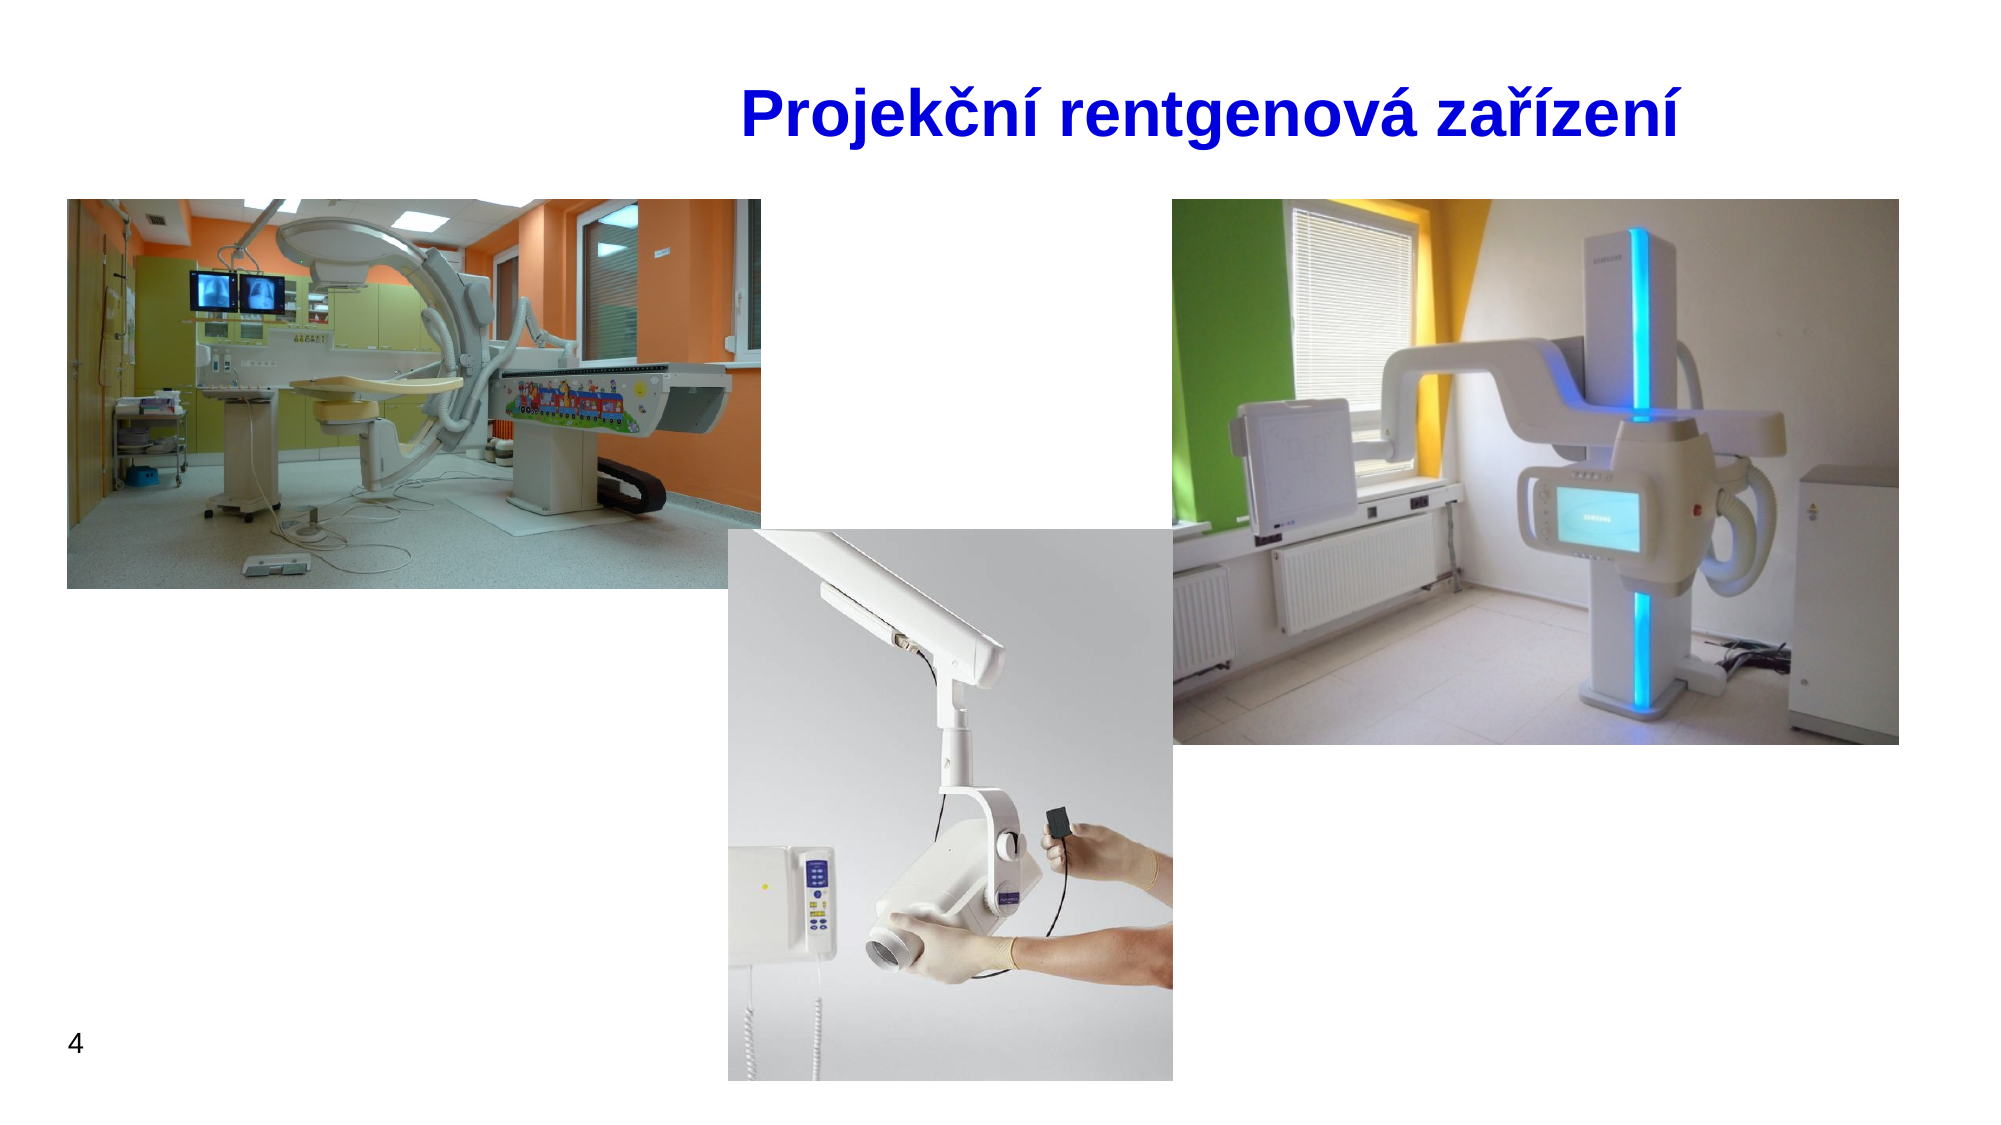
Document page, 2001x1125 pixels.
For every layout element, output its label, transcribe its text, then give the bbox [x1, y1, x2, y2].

slide_number 4 [67, 1021, 110, 1063]
picture [67, 198, 1900, 1081]
title Projekční rentgenová zařízení [740, 66, 1721, 218]
